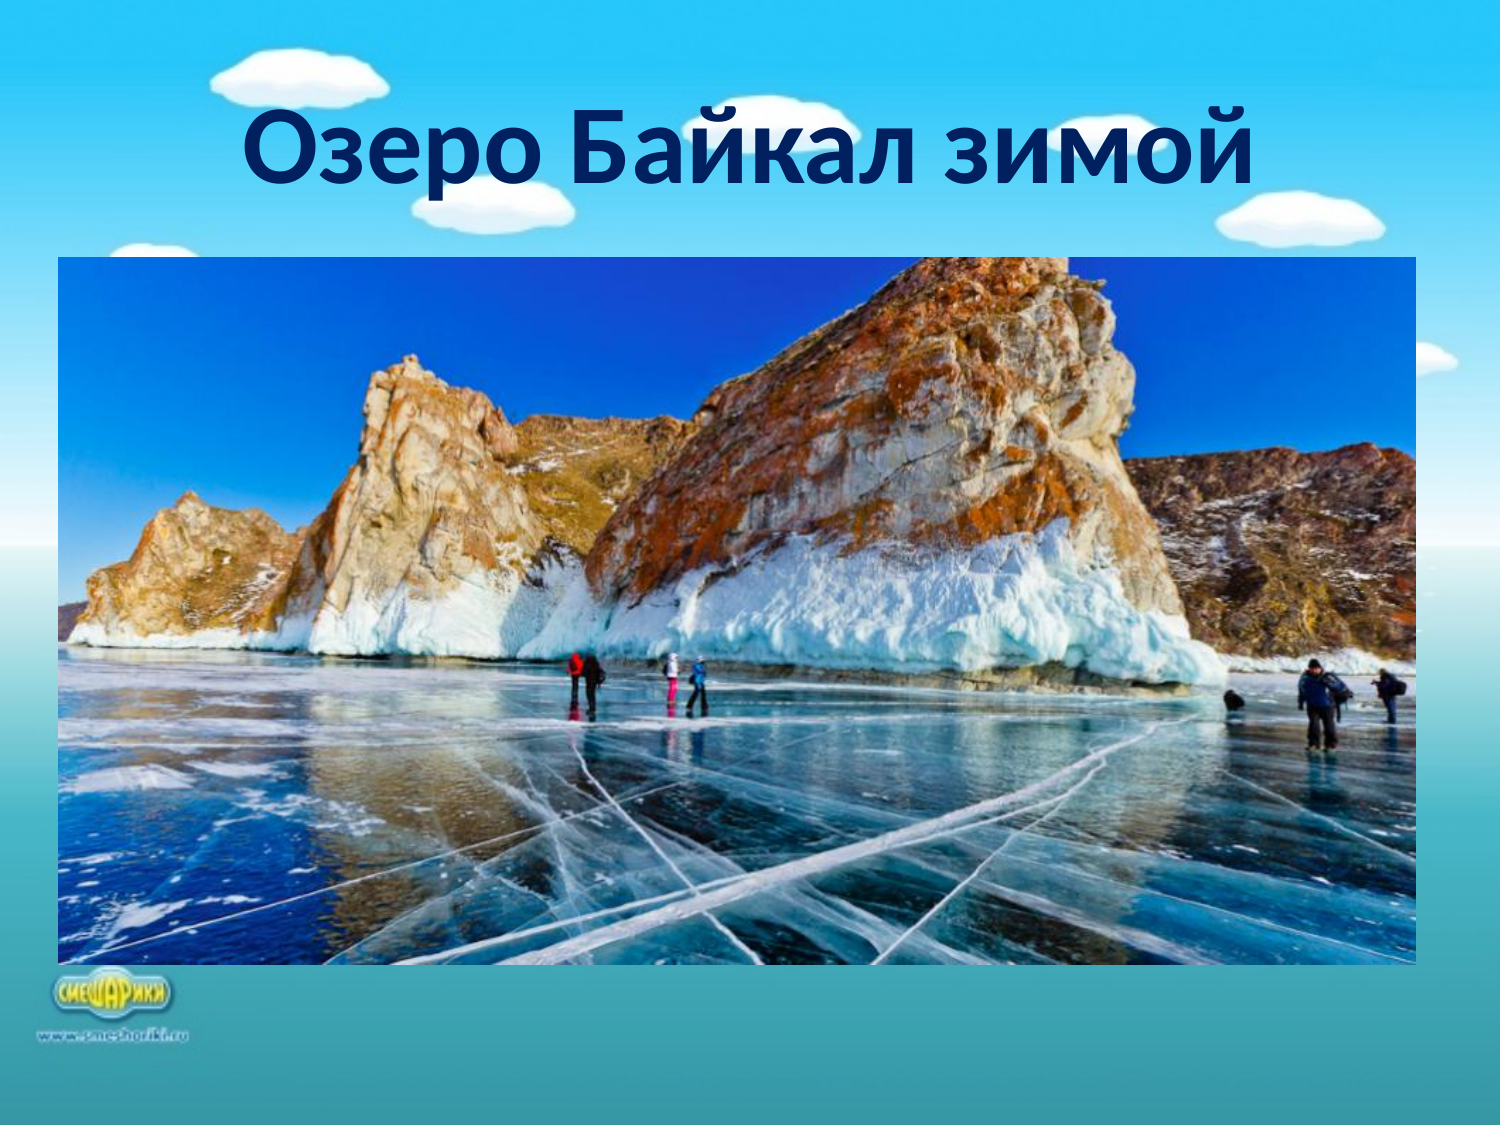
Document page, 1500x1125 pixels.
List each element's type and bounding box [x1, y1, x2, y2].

list [58, 257, 1416, 965]
picture [0, 0, 1500, 1125]
